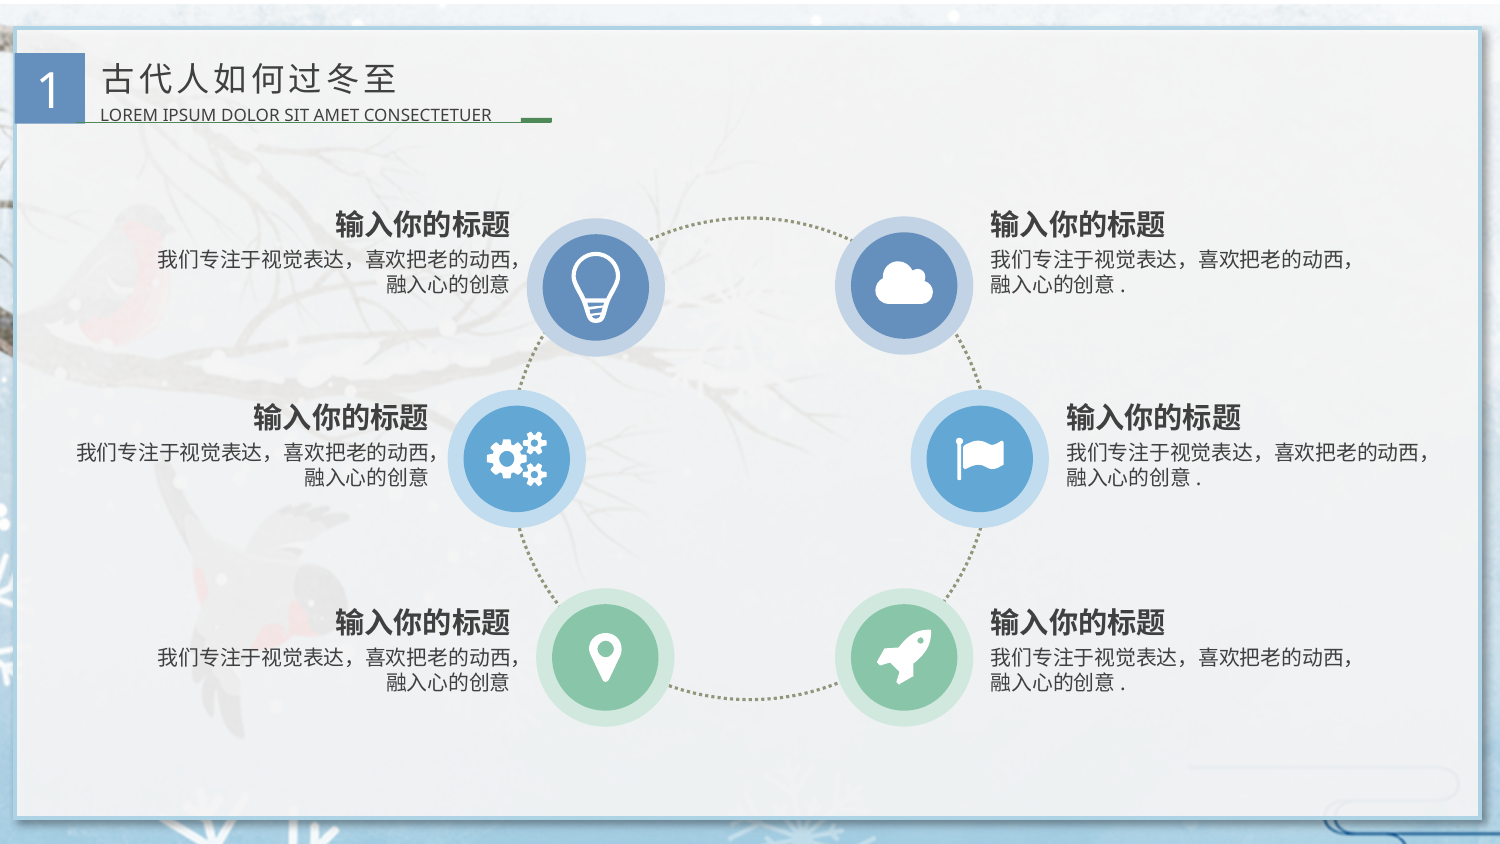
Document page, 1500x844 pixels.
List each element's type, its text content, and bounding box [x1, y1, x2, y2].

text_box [447, 389, 586, 528]
picture [0, 4, 1500, 844]
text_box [835, 588, 974, 727]
text_box LOREM IPSUM DOLOR SIT AMET CONSECTETUER [85, 96, 520, 122]
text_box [137, 603, 511, 695]
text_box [990, 206, 1365, 298]
text_box [518, 216, 982, 701]
text_box LOREM IPSUM DOLOR SIT AMET CONSECTETUER [85, 123, 520, 132]
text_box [526, 218, 665, 357]
text_box 1 [13, 52, 86, 125]
text_box [520, 117, 553, 123]
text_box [137, 206, 511, 298]
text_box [990, 603, 1365, 695]
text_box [536, 588, 675, 727]
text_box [60, 398, 429, 491]
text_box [910, 389, 1049, 528]
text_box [835, 216, 974, 355]
text_box 古代人如何过冬至 [86, 33, 461, 96]
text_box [1066, 398, 1440, 491]
